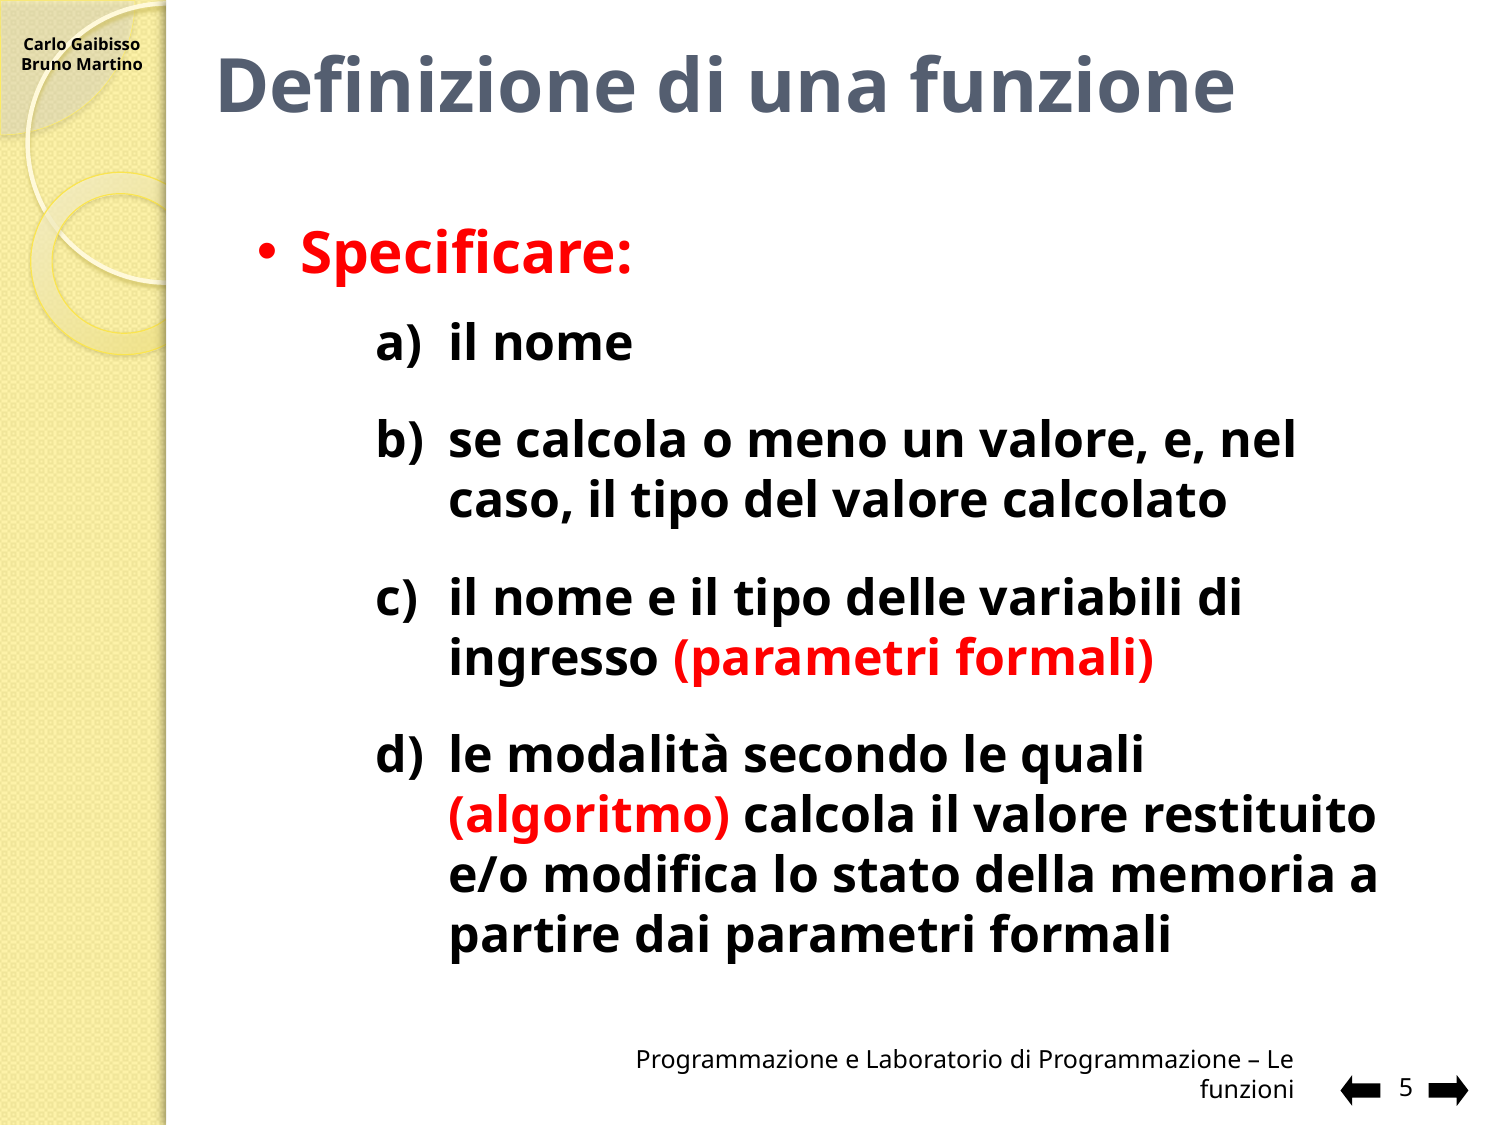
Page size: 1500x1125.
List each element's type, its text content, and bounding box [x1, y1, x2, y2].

footer Programmazione e Laboratorio di Programmazione – Le funzioni [549, 1032, 1310, 1112]
slide_number 5 [1324, 1034, 1488, 1113]
title Definizione di una funzione [199, 29, 1430, 136]
text_box Specificare: il nome se calcola o meno un valore, e, nel caso, il tipo del valore calcolato il nome e il tipo delle variabili di ingresso (parametri formali) le modalità secondo le quali (algoritmo) calcola il valore restituito e/o modifica lo stato della memoria a partire dai parametri formali [242, 208, 1396, 971]
